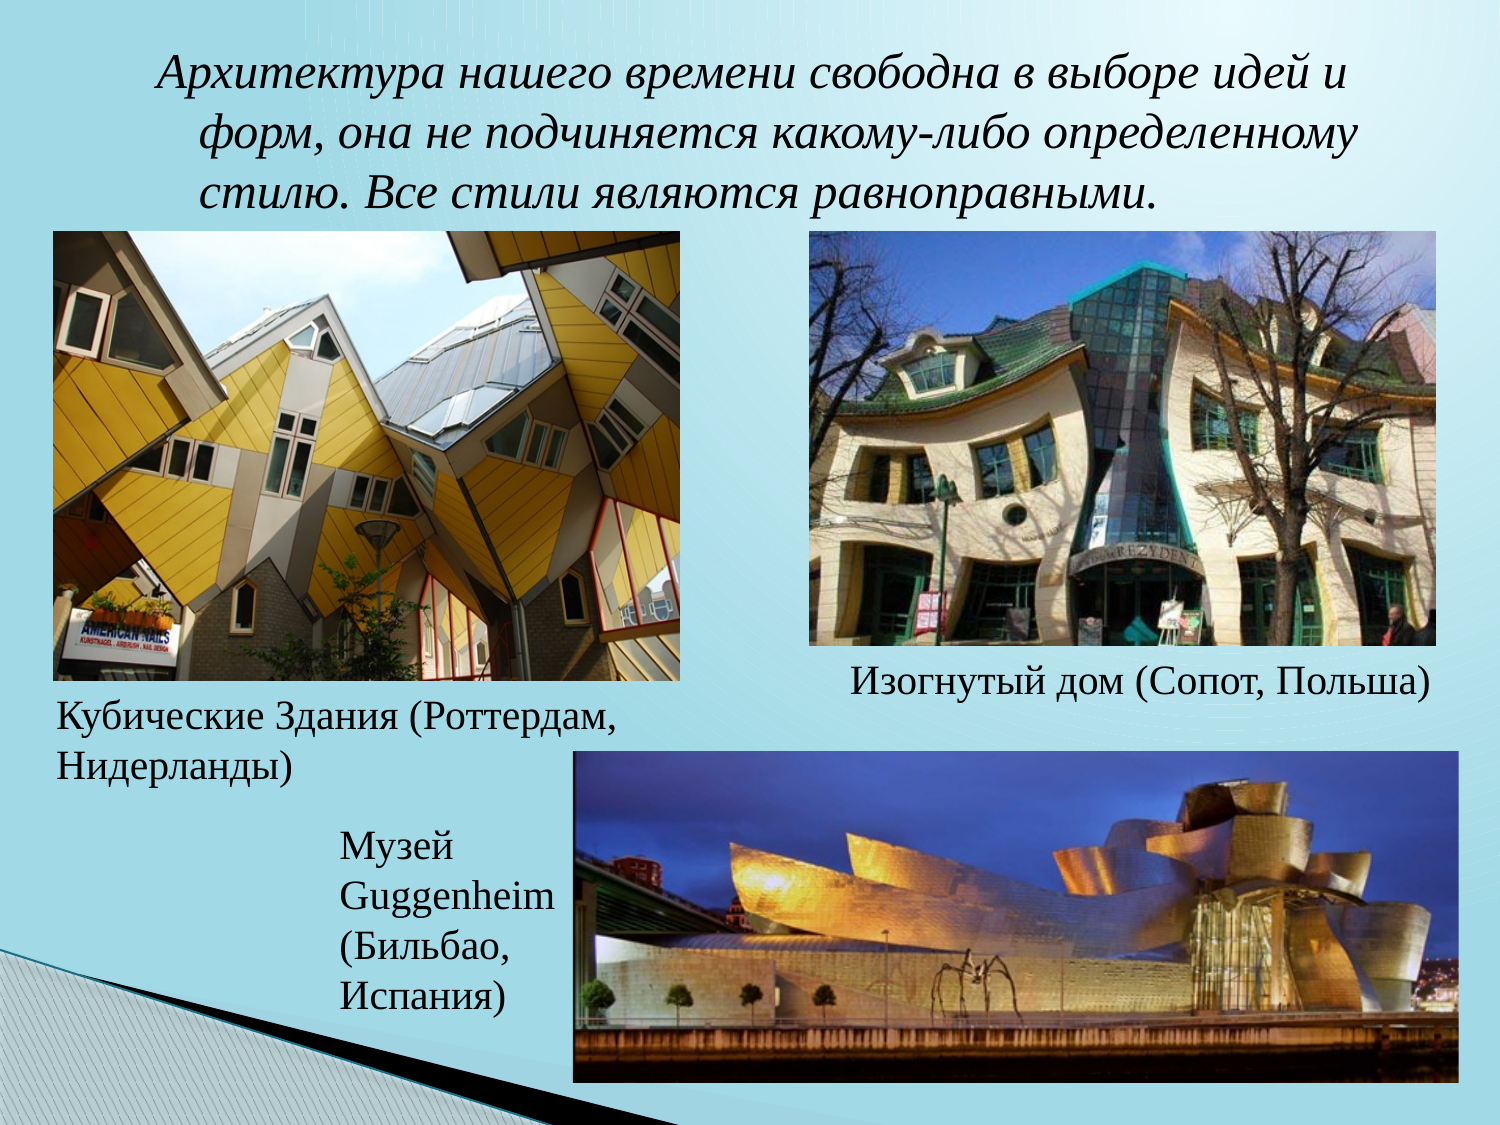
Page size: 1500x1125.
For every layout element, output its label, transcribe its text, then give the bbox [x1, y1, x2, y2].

text_box Музей Guggenheim (Бильбао, Испания) [324, 810, 566, 1026]
picture [52, 231, 680, 681]
text_box Кубические Здания (Роттердам, Нидерланды) [41, 680, 650, 796]
text_box Изогнутый дом (Сопот, Польша) [835, 645, 1447, 710]
picture [572, 751, 1459, 1083]
list Архитектура нашего времени свободна в выборе идей и форм, она не подчиняется какому-либо определенному стилю. Все стили являются равноправными. [123, 30, 1384, 256]
picture [808, 231, 1436, 646]
